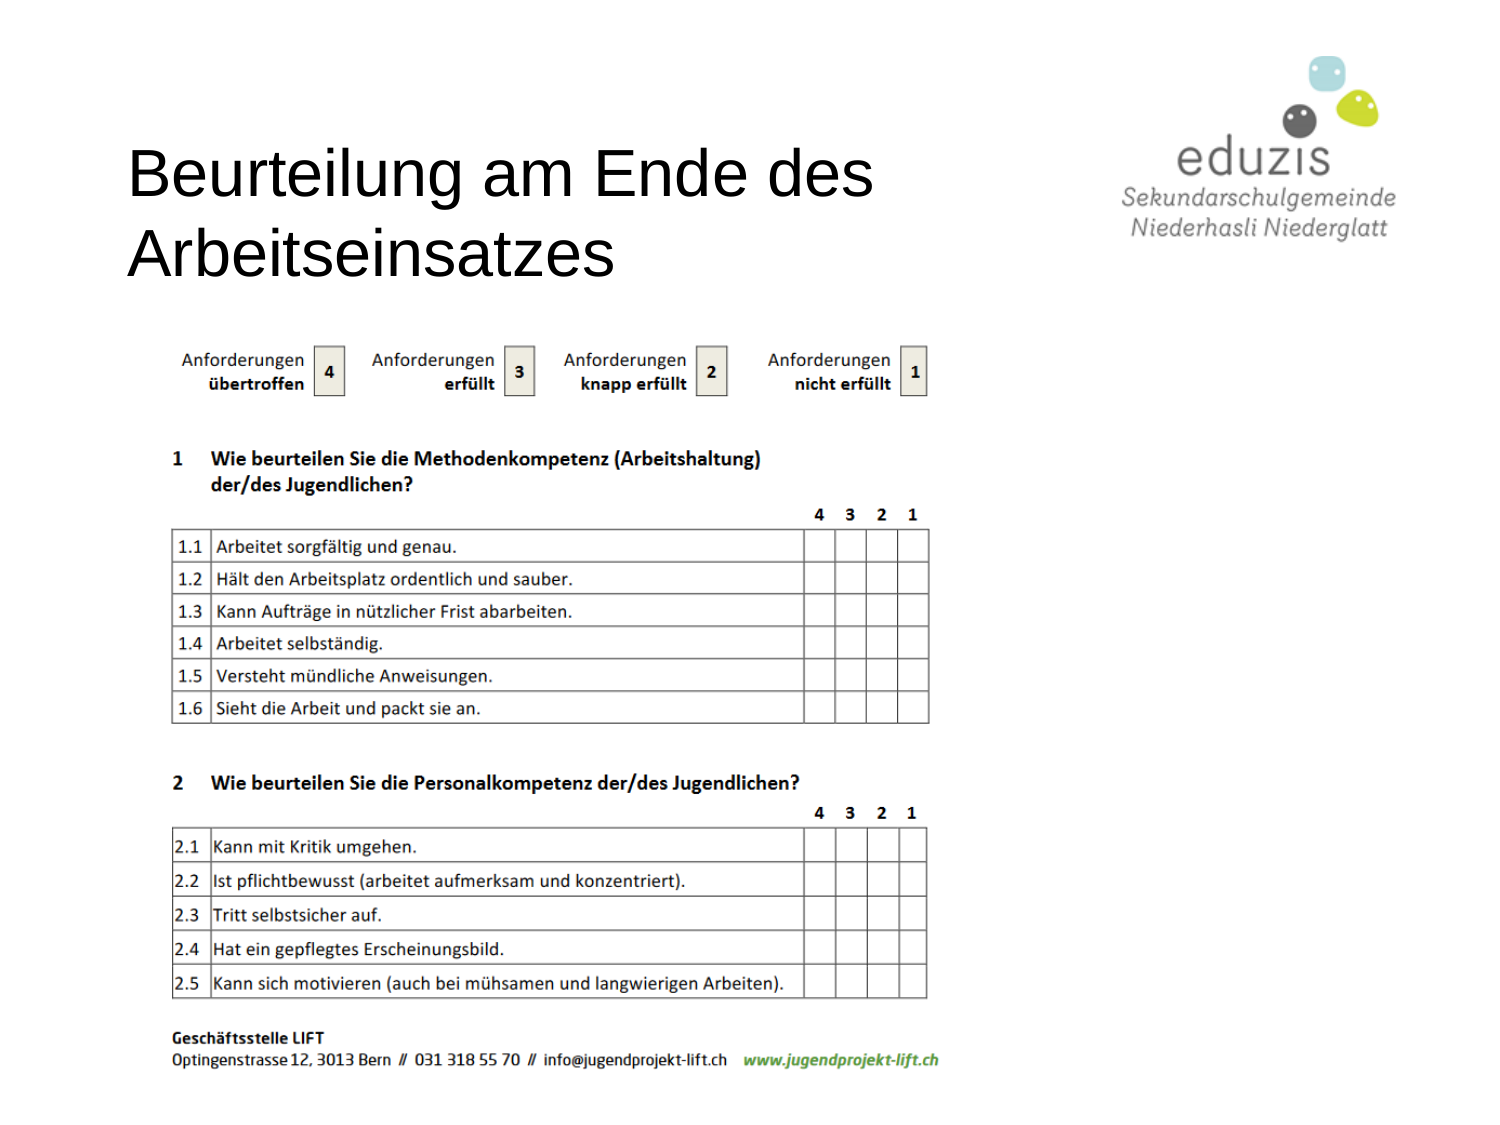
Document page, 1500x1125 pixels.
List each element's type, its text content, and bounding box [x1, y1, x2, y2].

picture [1098, 56, 1419, 285]
title Beurteilung am Ende des Arbeitseinsatzes [112, 89, 1388, 331]
picture [144, 313, 975, 1102]
